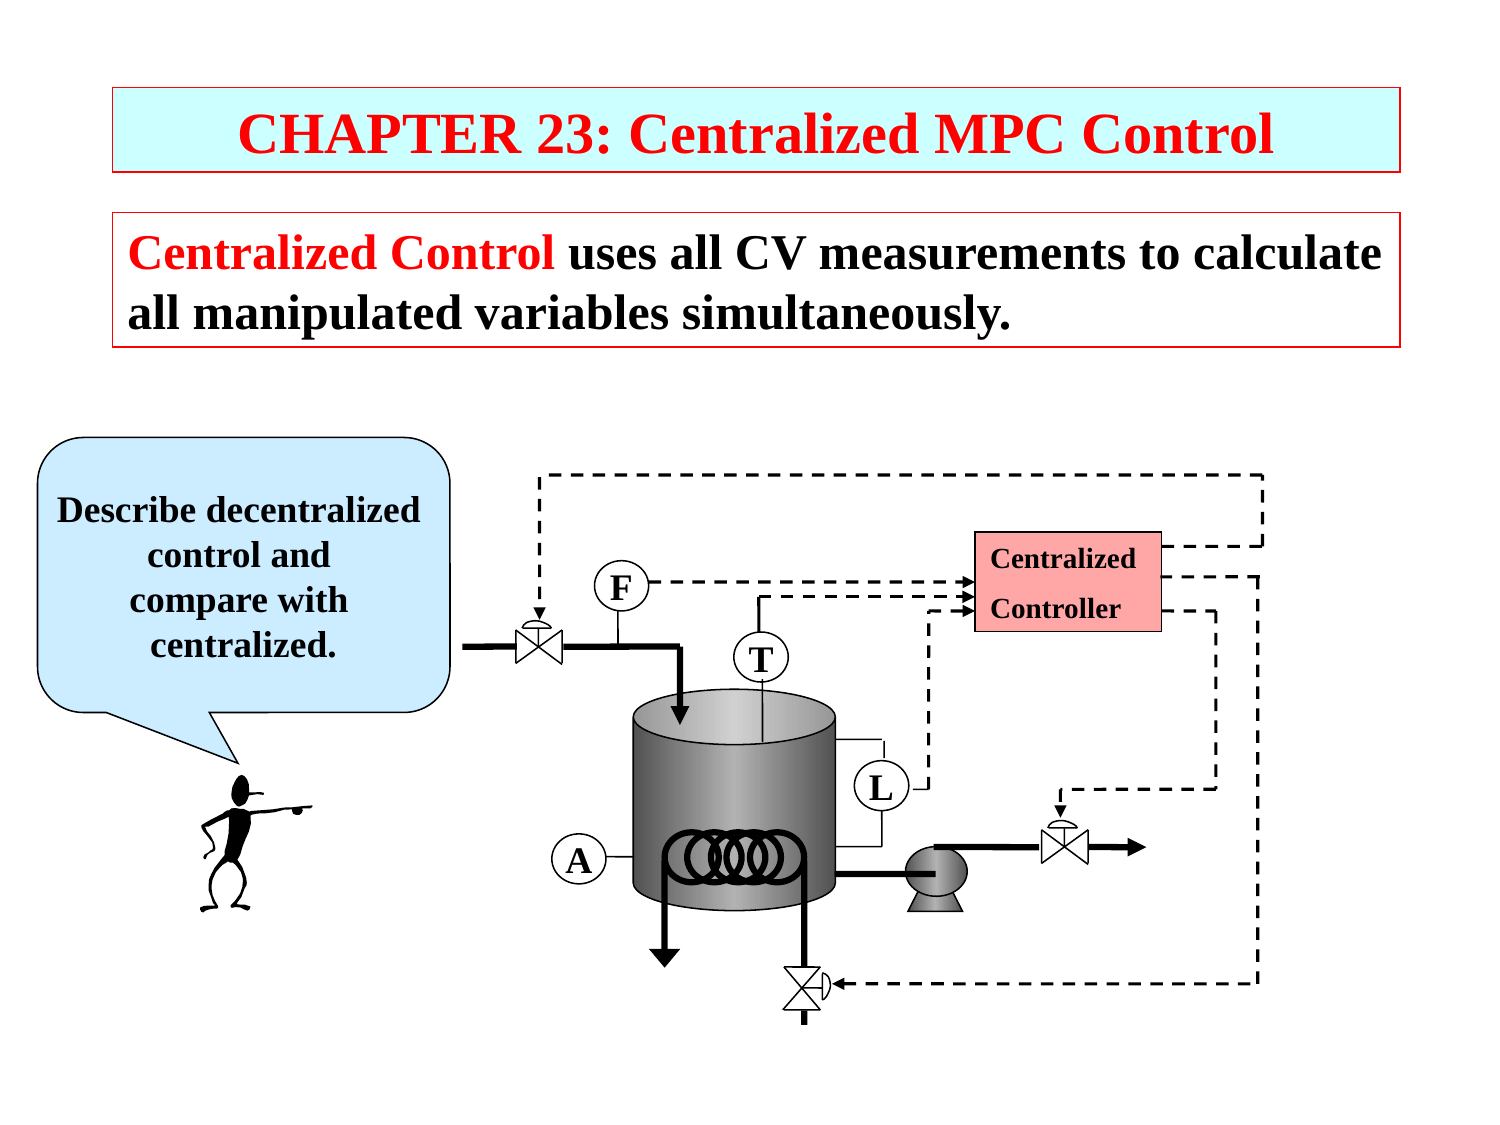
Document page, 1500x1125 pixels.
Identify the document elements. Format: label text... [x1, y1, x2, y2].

text_box Centralized Control uses all CV measurements to calculate all manipulated variables simultaneously. [112, 212, 1400, 348]
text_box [199, 774, 313, 913]
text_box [462, 474, 1263, 1026]
text_box Describe decentralized control and compare with centralized. [37, 437, 451, 764]
text_box CHAPTER 23: Centralized MPC Control [112, 87, 1400, 173]
